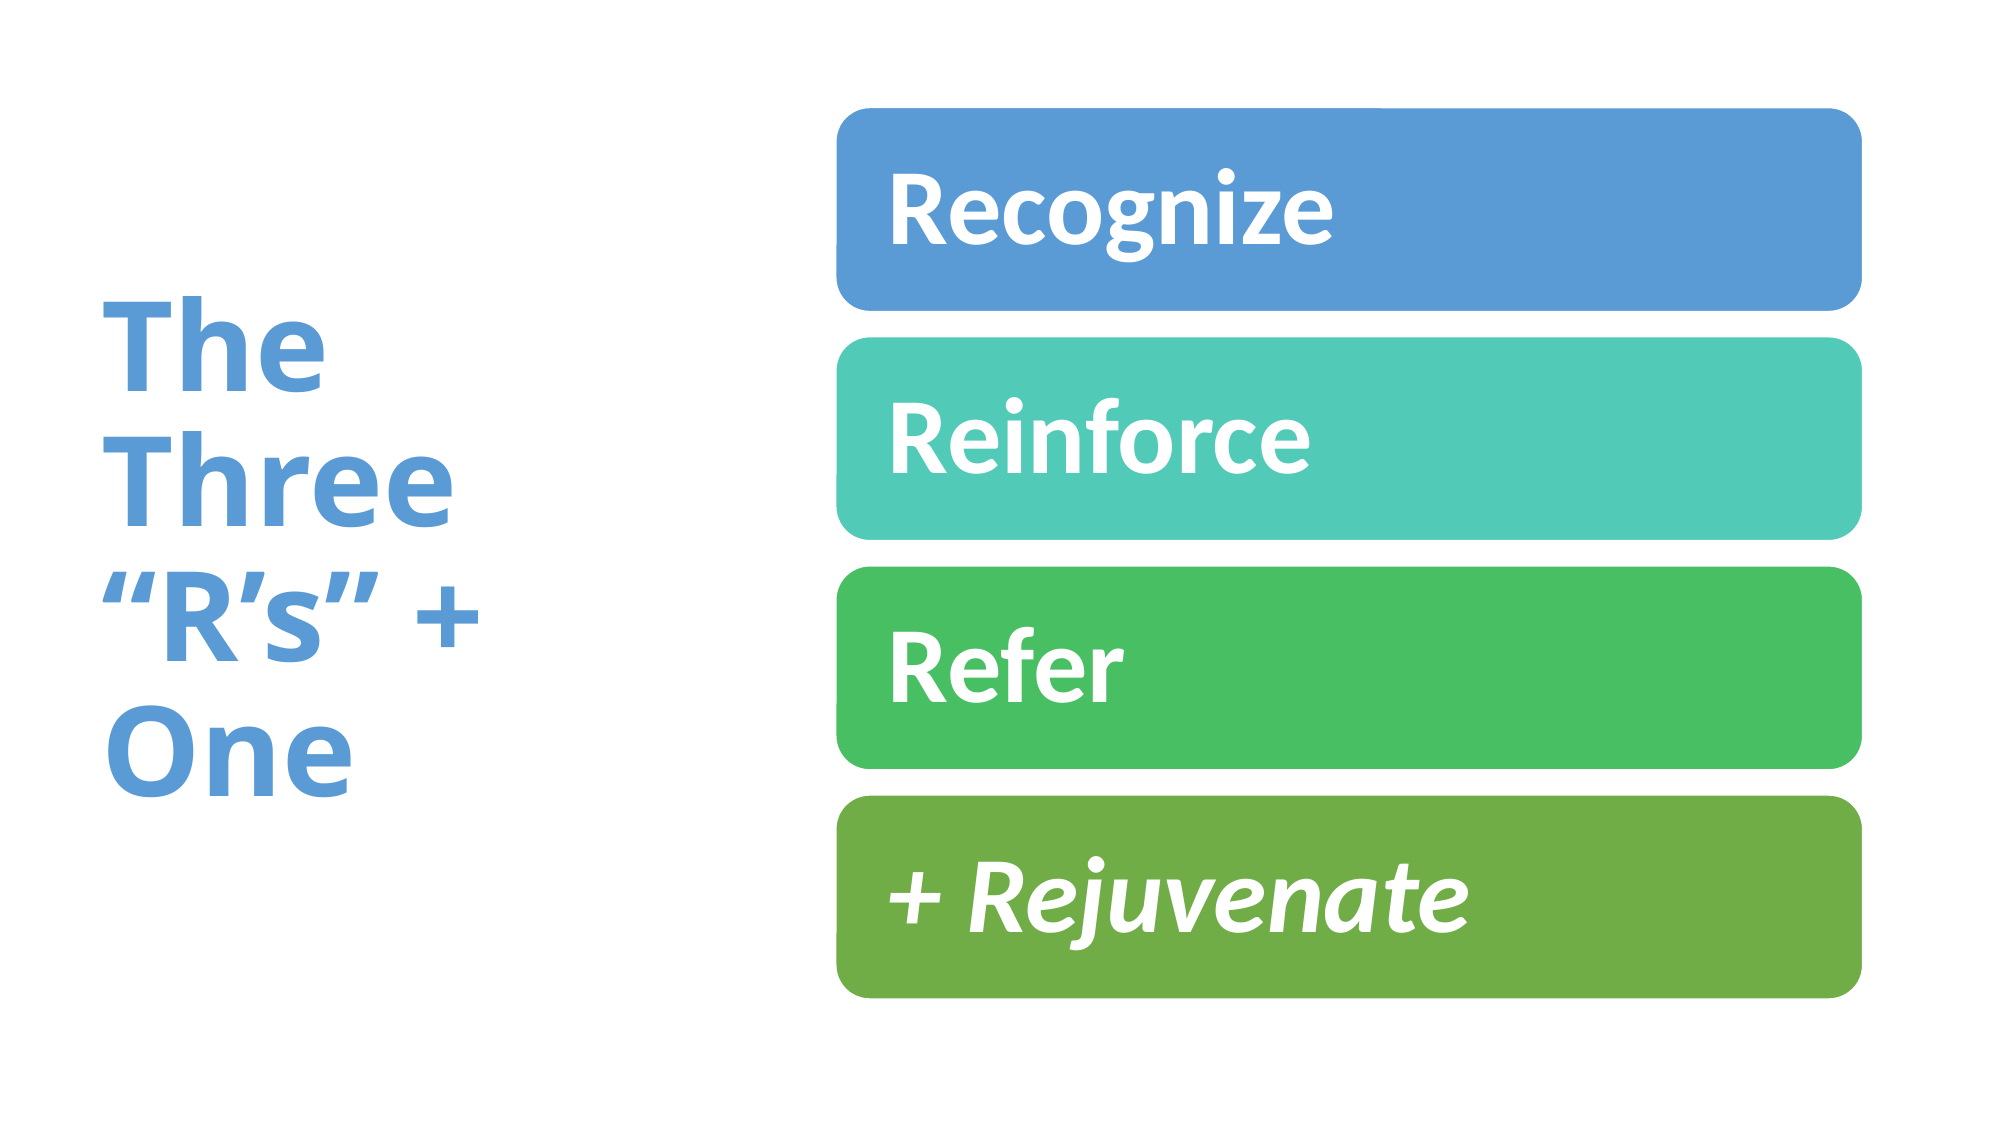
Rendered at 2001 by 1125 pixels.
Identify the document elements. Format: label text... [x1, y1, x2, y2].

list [835, 101, 1863, 1005]
title The Three “R’s” + One [86, 101, 711, 1005]
